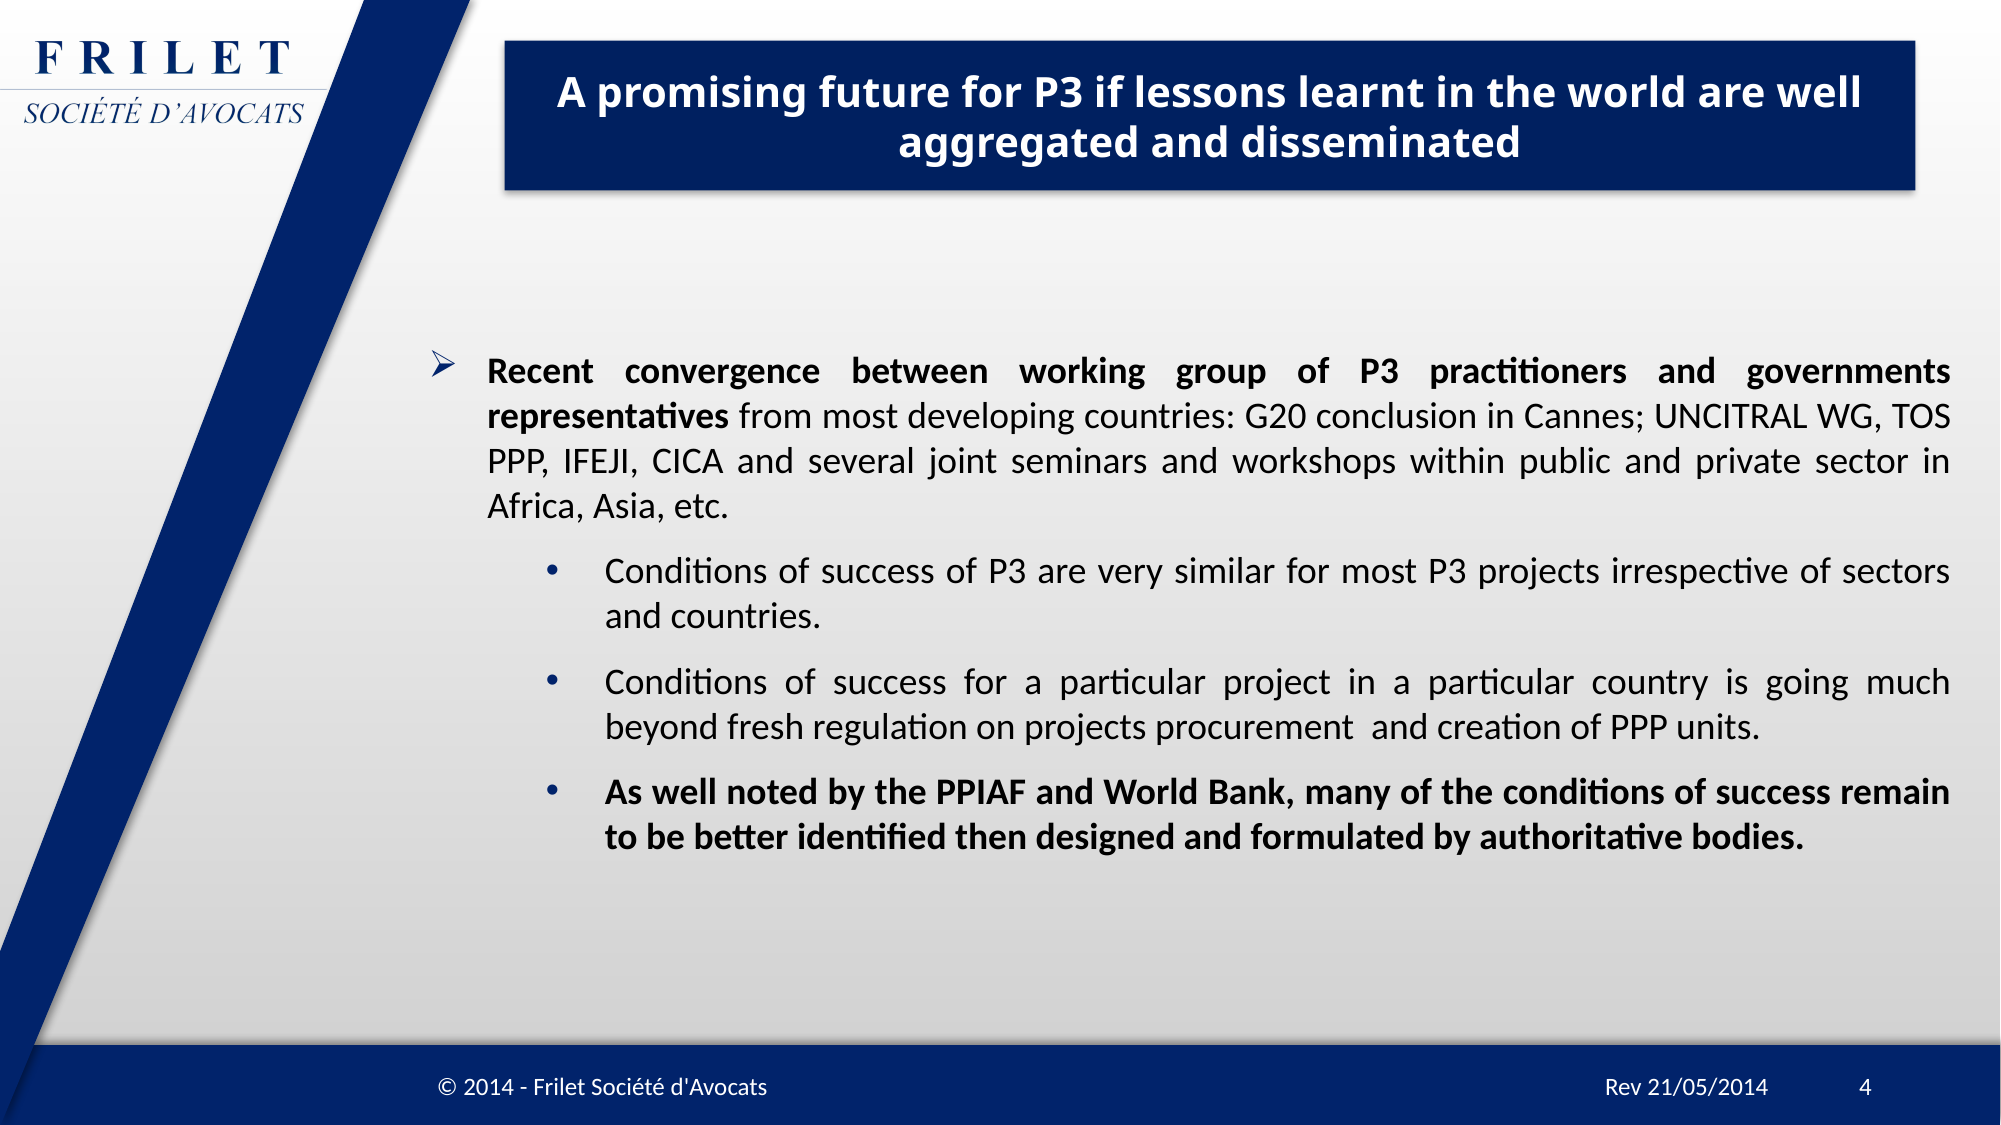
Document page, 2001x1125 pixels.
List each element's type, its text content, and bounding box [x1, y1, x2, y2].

slide_number 4 [1796, 1055, 1887, 1115]
list Recent convergence between working group of P3 practitioners and governments representatives from most developing countries: G20 conclusion in Cannes; UNCITRAL WG, TOS PPP, IFEJI, CICA and several joint seminars and workshops within public and private sector in Africa, Asia, etc. Conditions of success of P3 are very similar for most P3 projects irrespective of sectors and countries. Conditions of success for a particular project in a particular country is going much beyond fresh regulation on projects procurement and creation of PPP units. As well noted by the PPIAF and World Bank, many of the conditions of success remain to be better identified then designed and formulated by authoritative bodies. [413, 212, 1968, 1038]
footer © 2014 - Frilet Société d'Avocats [421, 1055, 1538, 1116]
title A promising future for P3 if lessons learnt in the world are well aggregated and disseminated [504, 40, 1916, 191]
picture [0, 0, 348, 181]
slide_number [1538, 1055, 1784, 1116]
